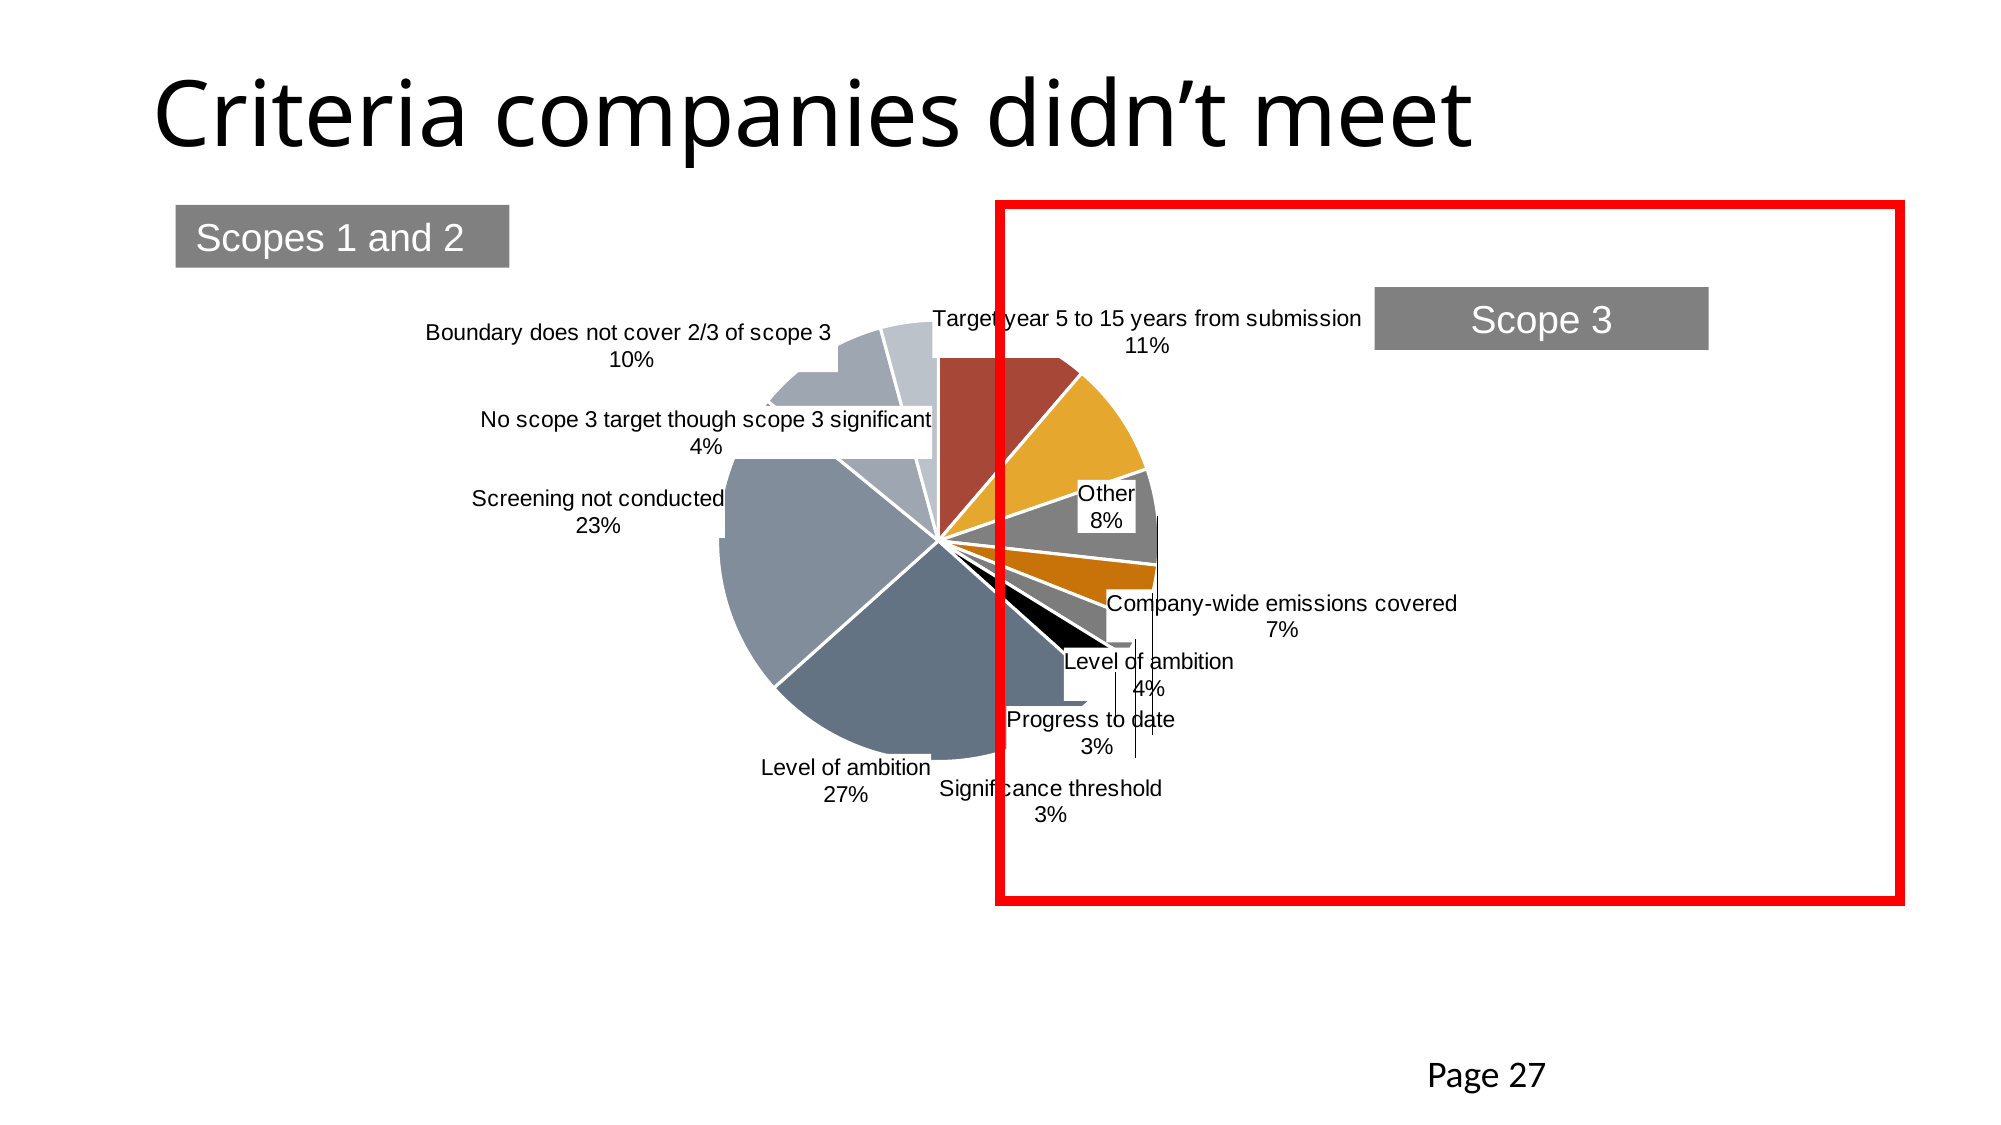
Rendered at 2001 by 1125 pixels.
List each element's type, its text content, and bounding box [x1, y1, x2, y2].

chart [99, 204, 1900, 953]
slide_number Page 27 [1412, 1042, 1863, 1103]
title Criteria companies didn’t meet [137, 59, 1863, 204]
